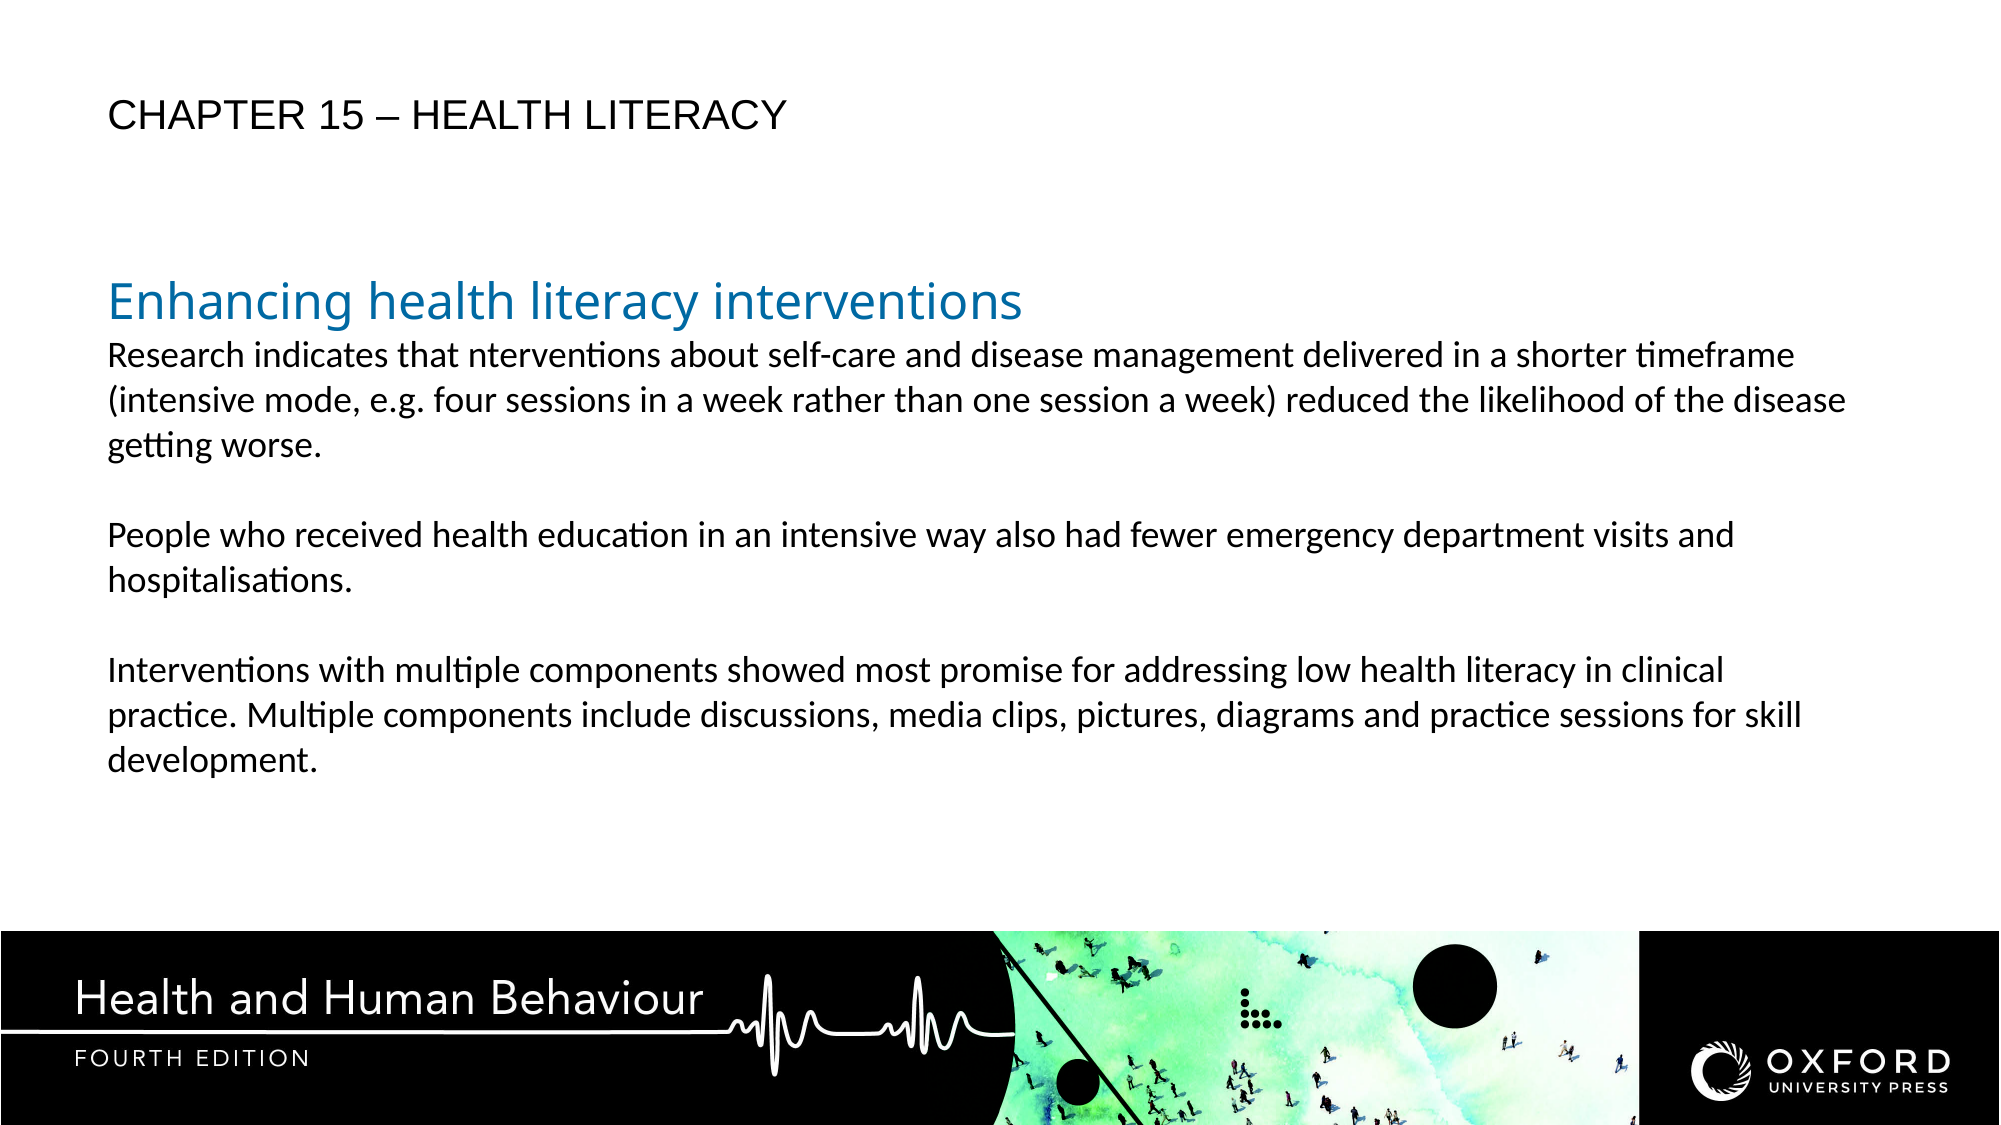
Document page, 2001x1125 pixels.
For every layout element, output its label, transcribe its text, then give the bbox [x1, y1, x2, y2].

picture [1, 931, 1999, 1125]
text_box Enhancing health literacy interventions Research indicates that nterventions about self-care and disease management delivered in a shorter timeframe (intensive mode, e.g. four sessions in a week rather than one session a week) reduced the likelihood of the disease getting worse. People who received health education in an intensive way also had fewer emergency department visits and hospitalisations. Interventions with multiple components showed most promise for addressing low health literacy in clinical practice. Multiple components include discussions, media clips, pictures, diagrams and practice sessions for skill development. [92, 262, 1875, 832]
text_box CHAPTER 15 – health literacy [92, 80, 1963, 145]
